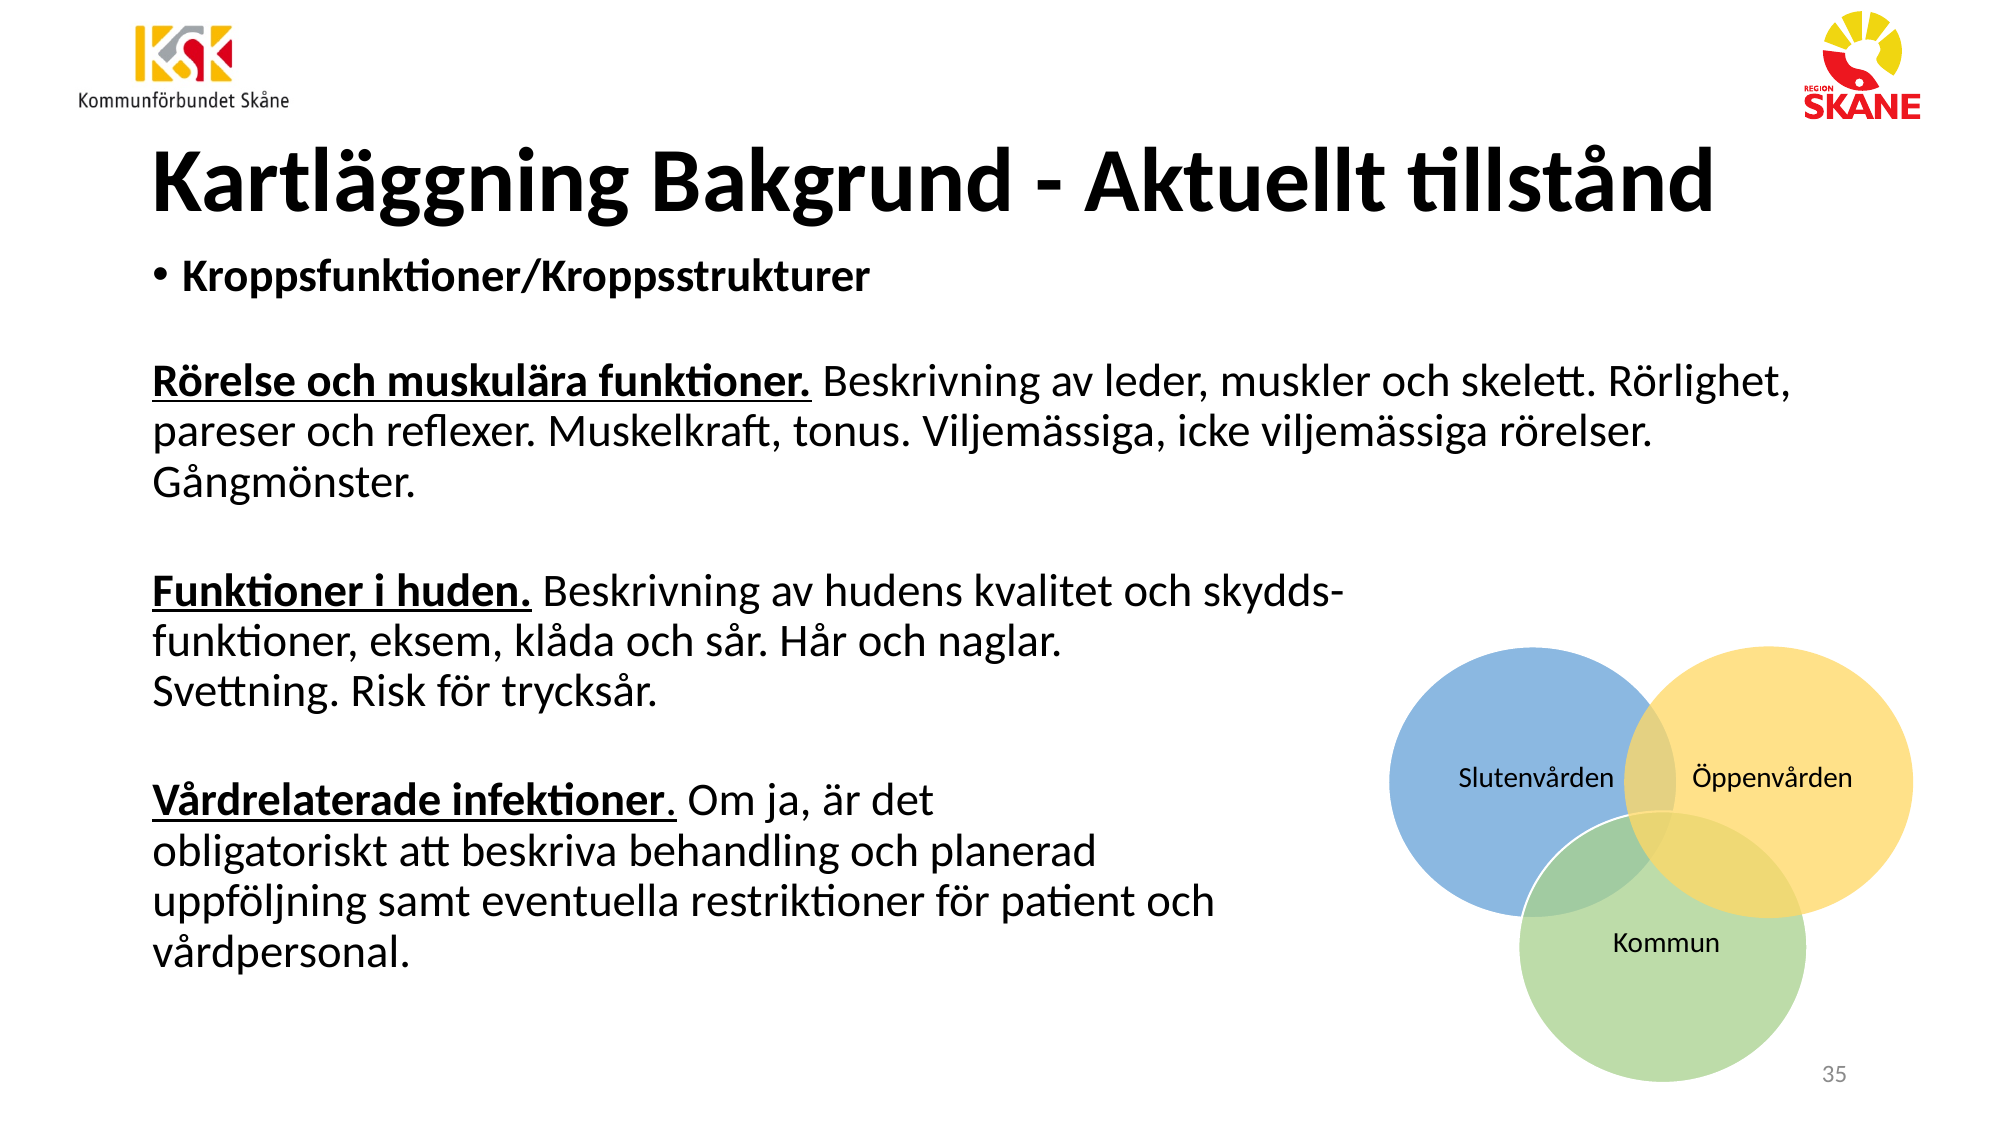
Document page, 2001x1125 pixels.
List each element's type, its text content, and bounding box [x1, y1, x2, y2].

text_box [1624, 646, 1914, 919]
picture [1804, 11, 1921, 120]
title Kartläggning Bakgrund - Aktuellt tillstånd [137, 119, 1863, 243]
slide_number 35 [1412, 1042, 1863, 1103]
picture [64, 10, 303, 123]
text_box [1388, 646, 1624, 919]
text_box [1518, 811, 1808, 1083]
list Kroppsfunktioner/Kroppsstrukturer Rörelse och muskulära funktioner. Beskrivning av leder, muskler och skelett. Rörlighet, pareser och reflexer. Muskelkraft, tonus. Viljemässiga, icke viljemässiga rörelser. Gångmönster. Funktioner i huden. Beskrivning av hudens kvalitet och skydds- funktioner, eksem, klåda och sår. Hår och naglar. Svettning. Risk för trycksår. Vårdrelaterade infektioner. Om ja, är det obligatoriskt att beskriva behandling och planerad uppföljning samt eventuella restriktioner för patient och vårdpersonal. [137, 243, 1863, 1083]
